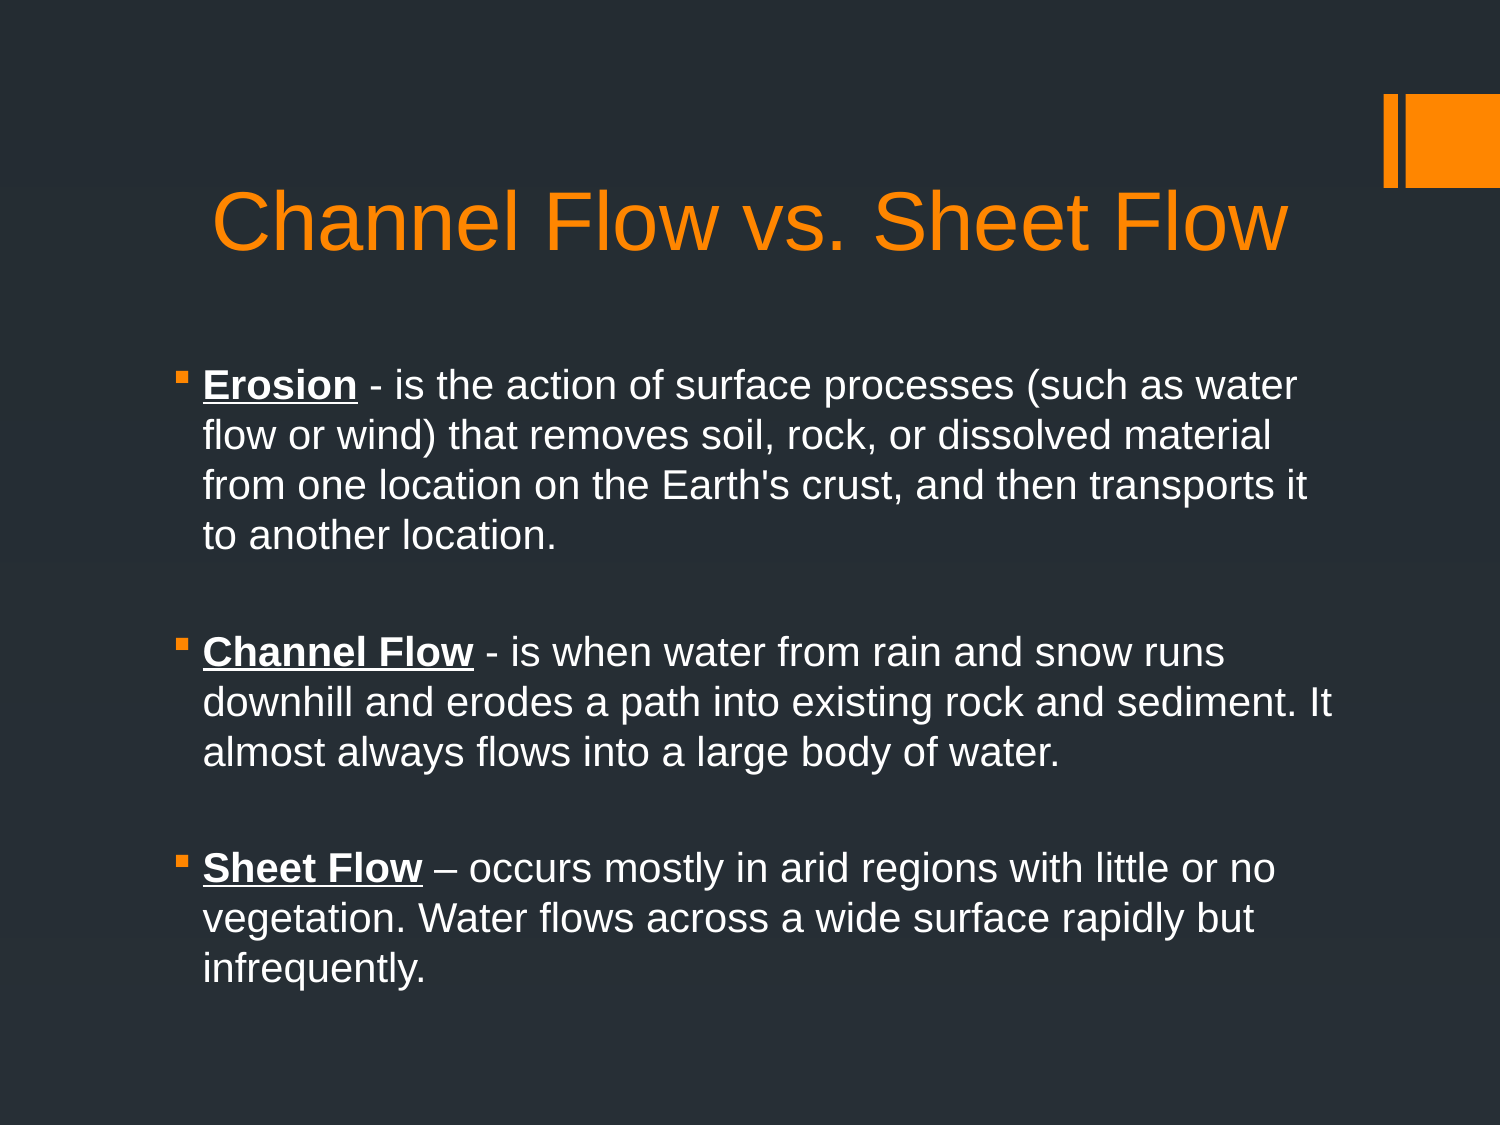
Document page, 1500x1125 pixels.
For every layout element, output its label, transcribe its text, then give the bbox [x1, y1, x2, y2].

list Erosion - is the action of surface processes (such as water flow or wind) that removes soil, rock, or dissolved material from one location on the Earth's crust, and then transports it to another location. Channel Flow - is when water from rain and snow runs downhill and erodes a path into existing rock and sediment. It almost always flows into a large body of water. Sheet Flow – occurs mostly in arid regions with little or no vegetation. Water flows across a wide surface rapidly but infrequently. [150, 350, 1350, 1063]
title Channel Flow vs. Sheet Flow [150, 99, 1350, 275]
